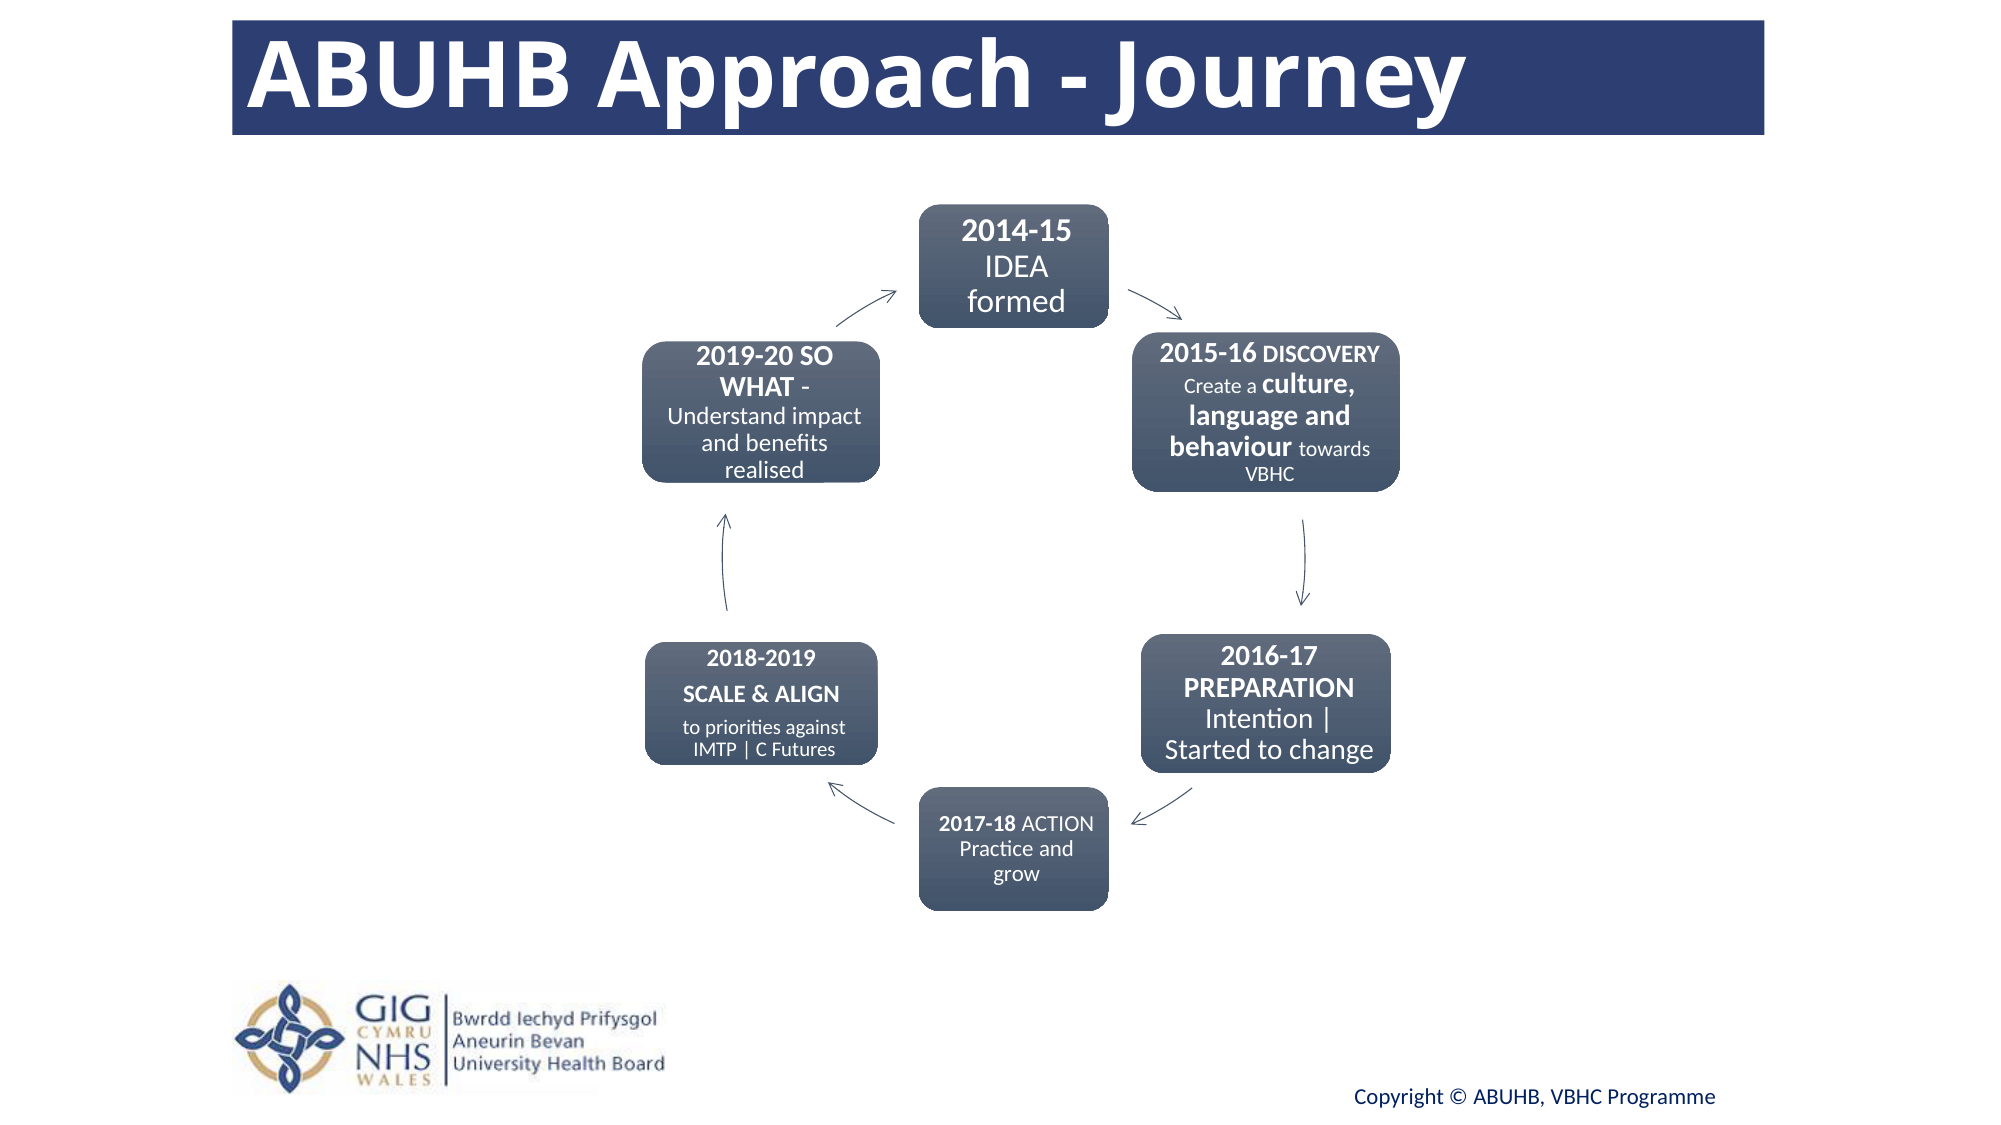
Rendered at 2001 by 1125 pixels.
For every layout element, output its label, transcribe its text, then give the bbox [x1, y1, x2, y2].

picture [232, 980, 669, 1097]
title ABUHB Approach - Journey [232, 20, 1765, 135]
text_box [326, 204, 1716, 912]
text_box Copyright © ABUHB, VBHC Programme [1278, 1074, 1793, 1117]
